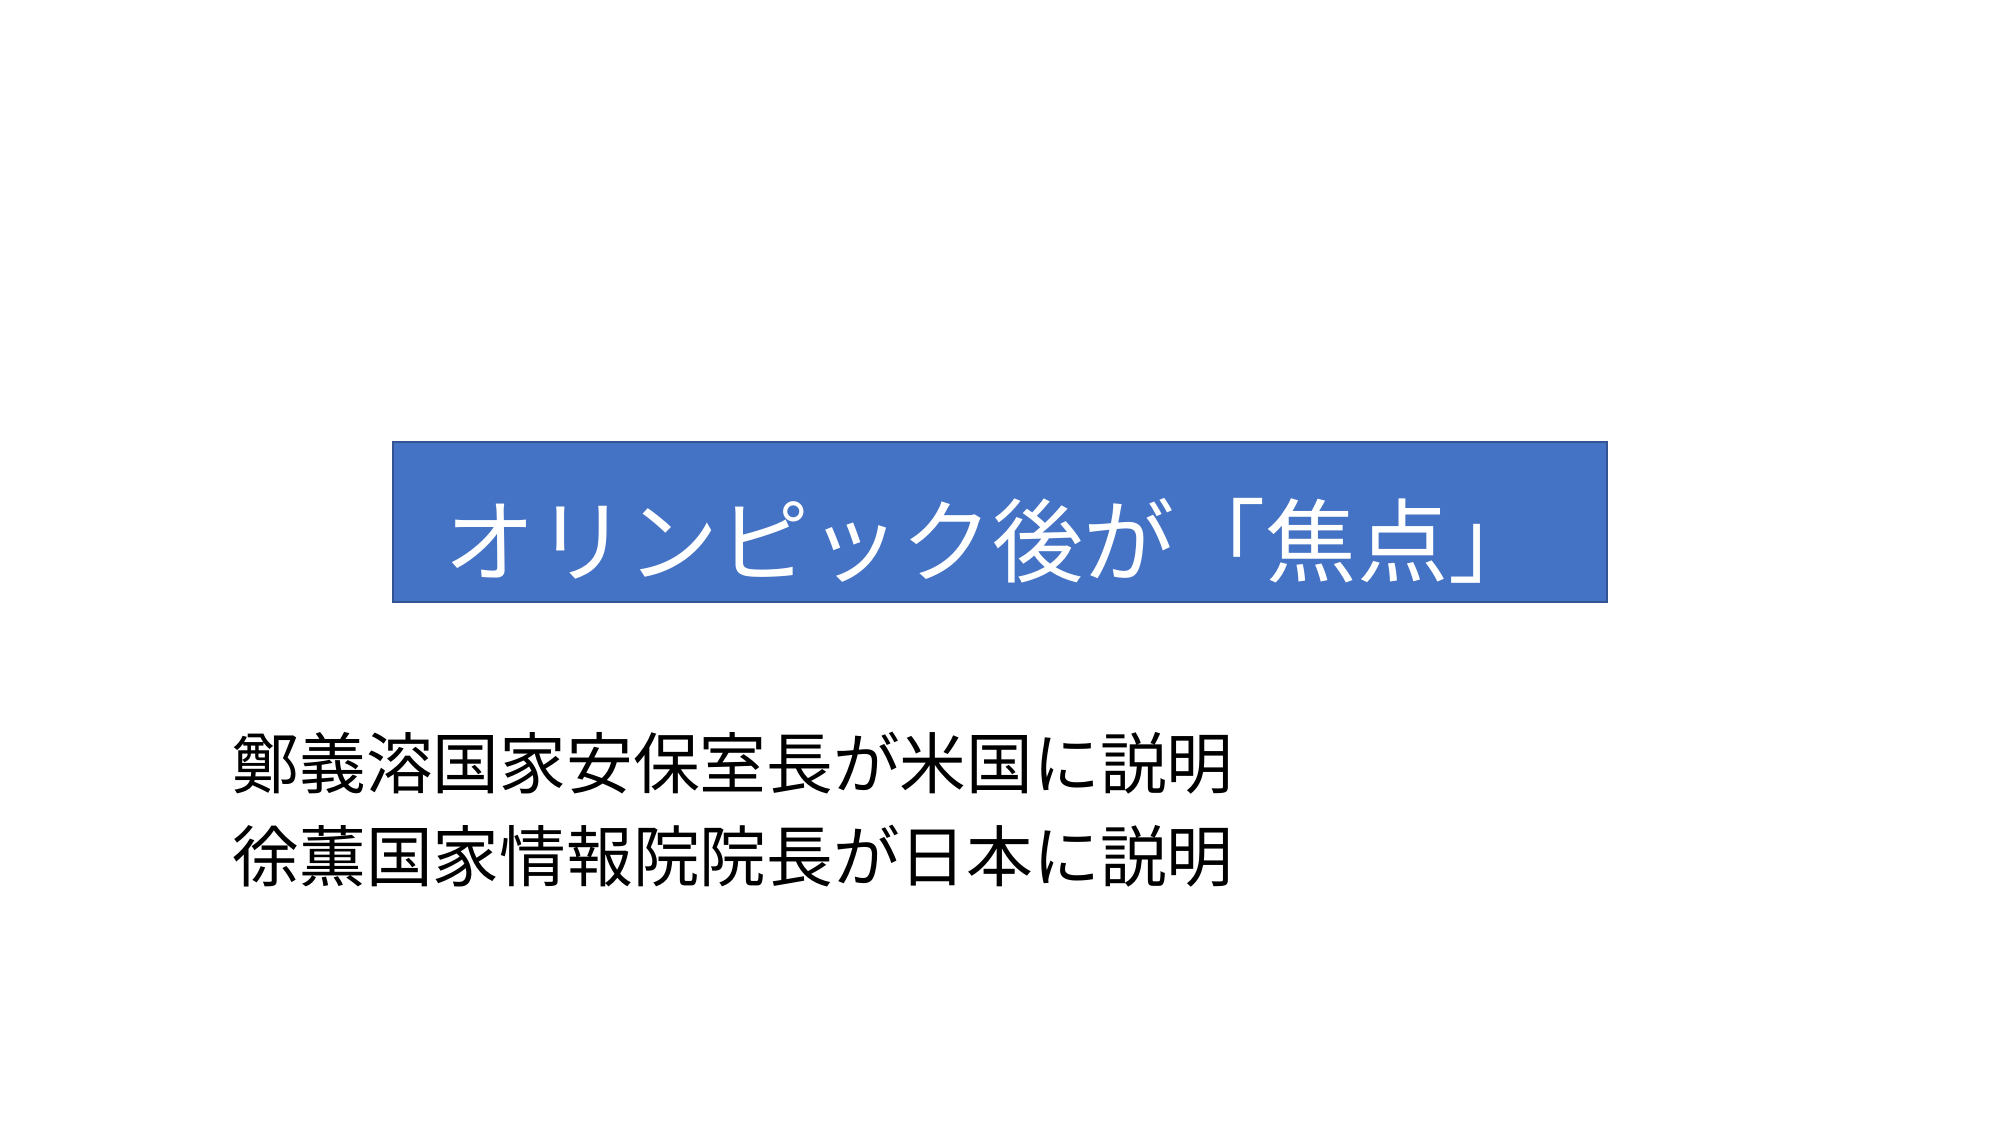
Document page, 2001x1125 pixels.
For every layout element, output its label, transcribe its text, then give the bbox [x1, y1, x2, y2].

list 鄭義溶国家安保室長が米国に説明 徐薫国家情報院院長が日本に説明 [217, 723, 1271, 914]
title オリンピック後が「焦点」 [392, 441, 1608, 603]
